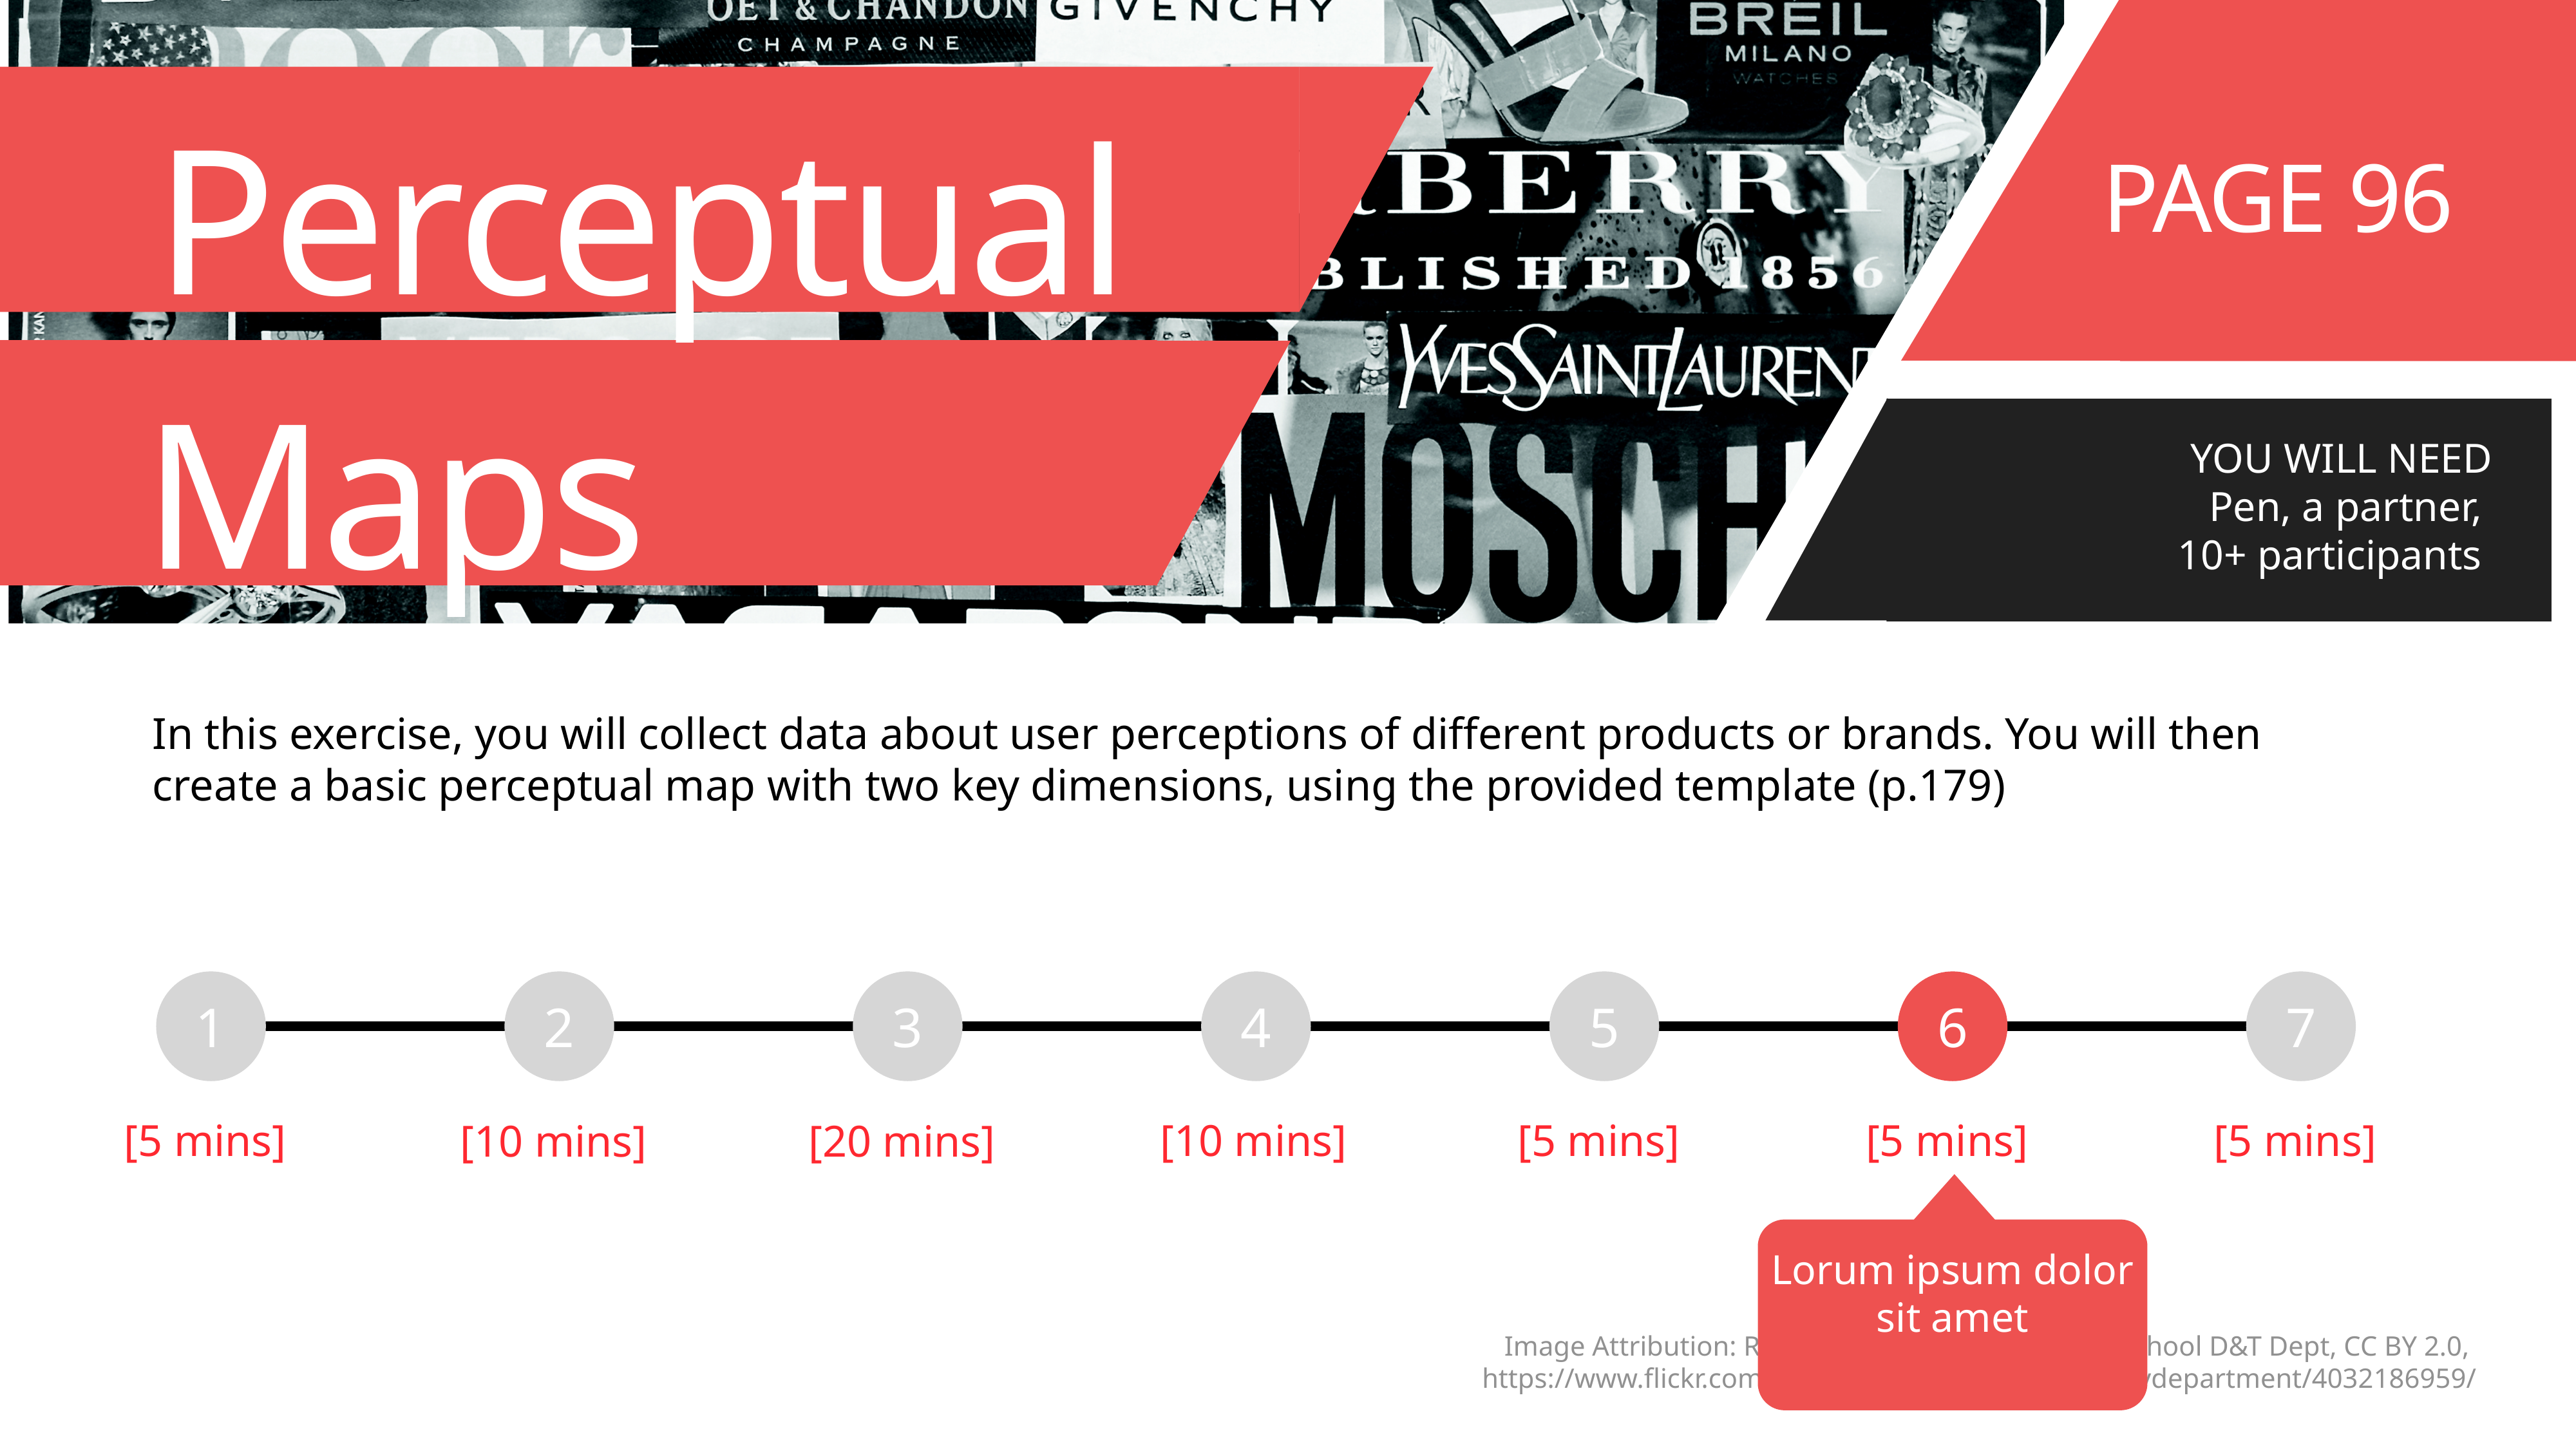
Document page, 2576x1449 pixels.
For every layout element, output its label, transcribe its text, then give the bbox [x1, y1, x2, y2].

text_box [0, 0, 2576, 1401]
text_box Lorum ipsum dolor sit amet [1765, 1401, 2141, 1410]
